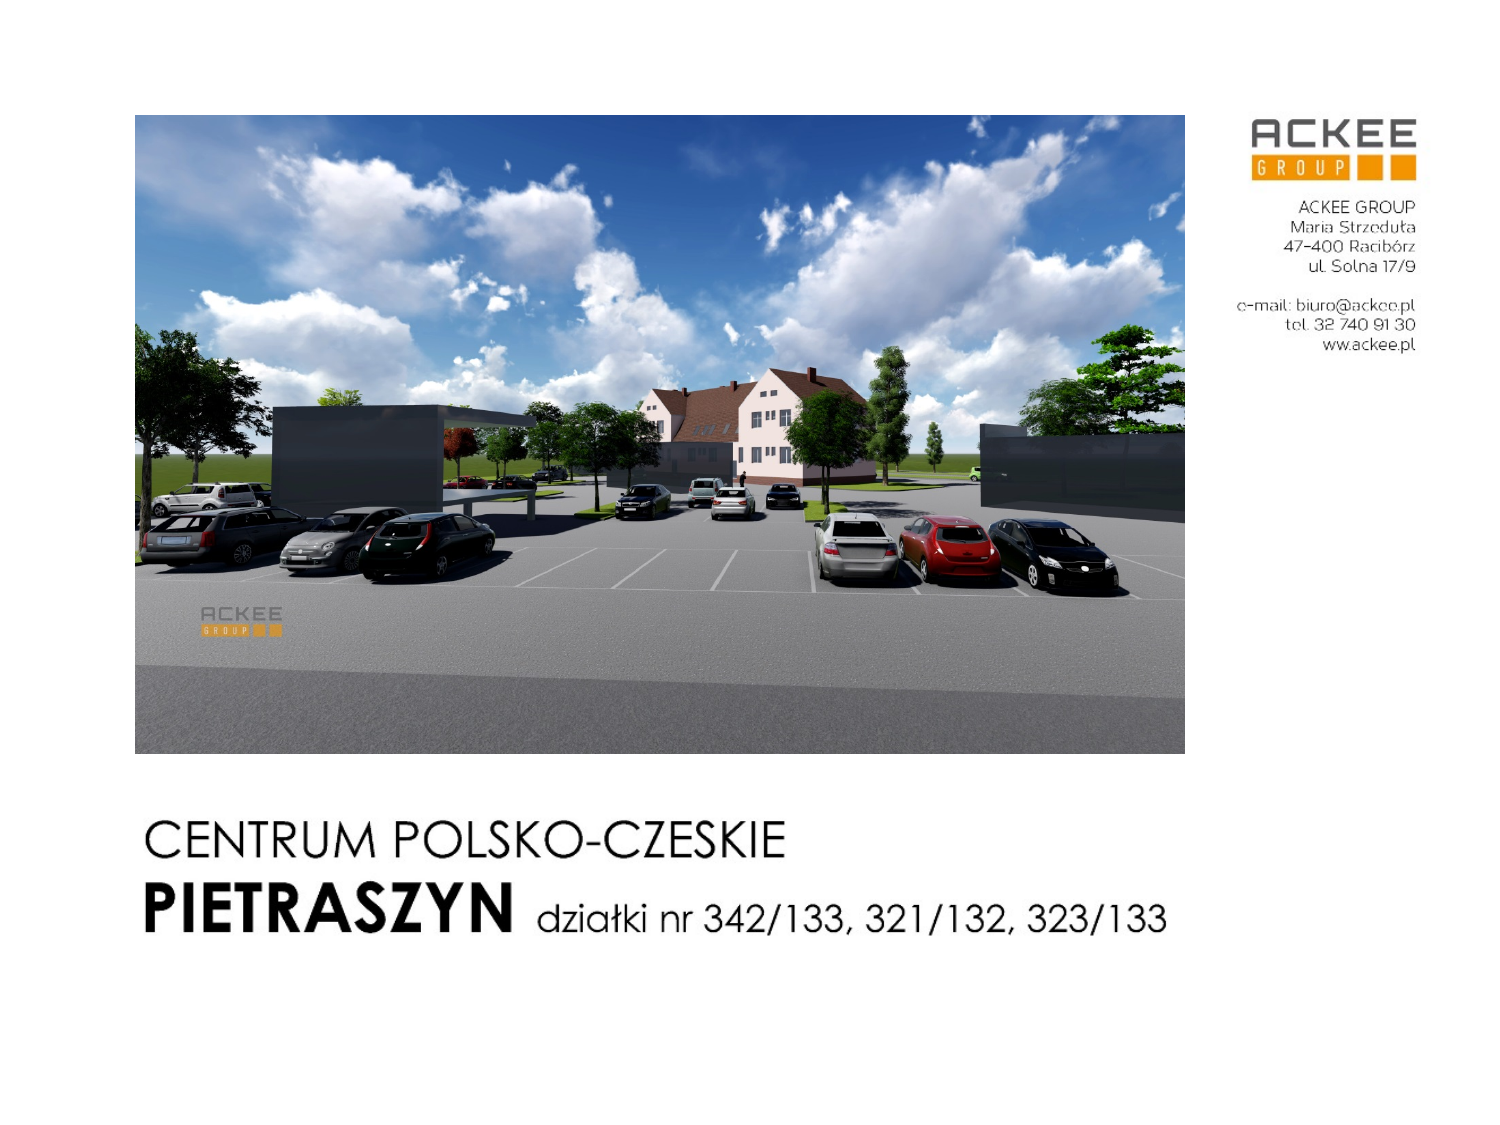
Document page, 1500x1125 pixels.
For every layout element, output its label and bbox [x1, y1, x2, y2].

picture [52, 66, 1457, 1060]
